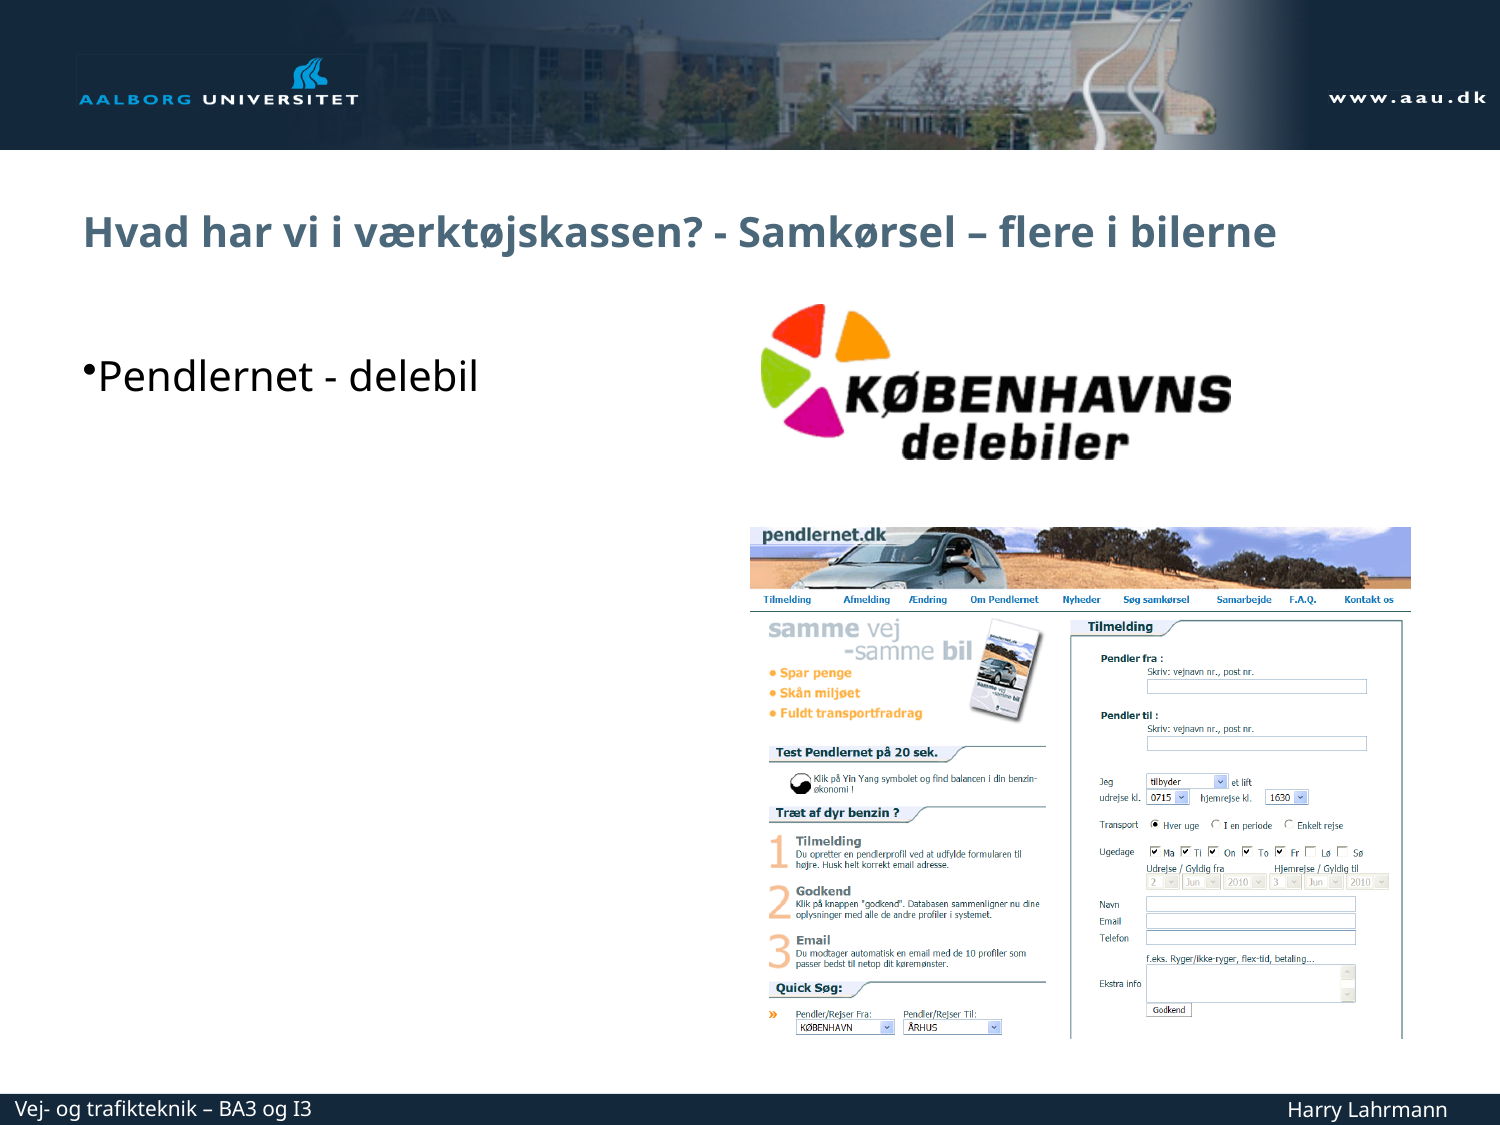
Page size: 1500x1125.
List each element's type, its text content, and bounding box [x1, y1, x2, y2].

picture [0, 0, 1500, 150]
list Pendlernet - delebil [76, 349, 738, 1001]
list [749, 527, 1411, 1039]
title Hvad har vi i værktøjskassen? - Samkørsel – flere i bilerne [76, 174, 1426, 288]
picture [761, 304, 1231, 460]
